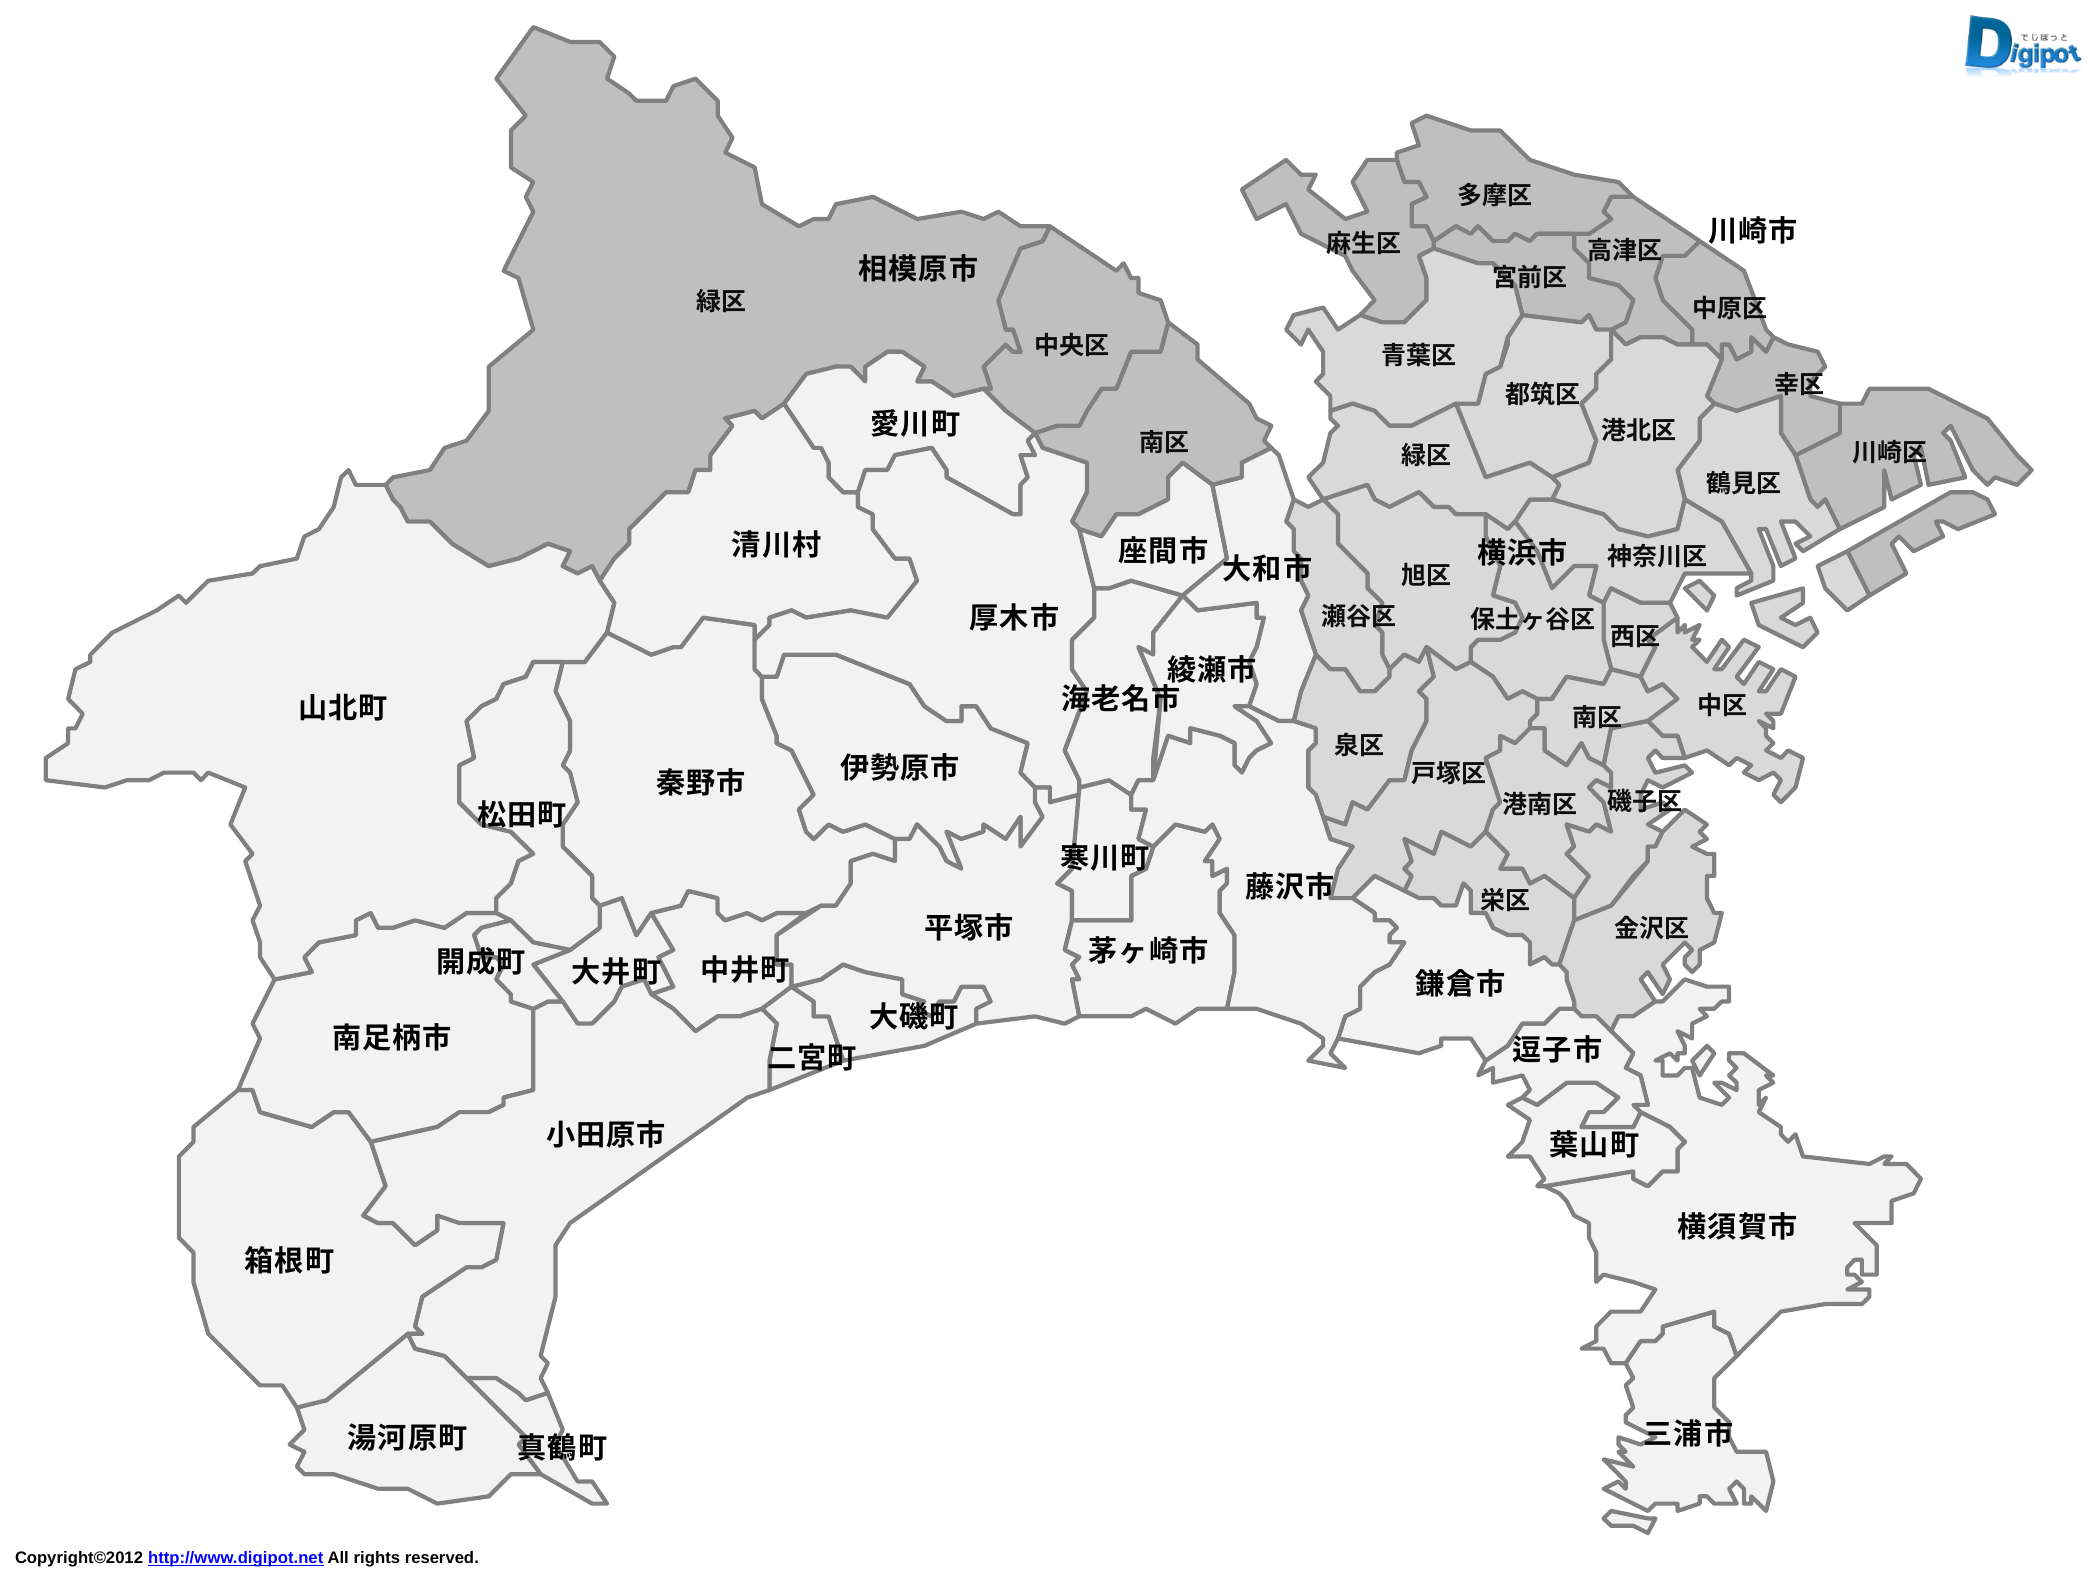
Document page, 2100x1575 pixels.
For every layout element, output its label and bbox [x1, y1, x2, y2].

text_box [228, 204, 1815, 1473]
text_box [680, 171, 1944, 951]
picture [1965, 15, 2082, 79]
text_box [385, 26, 1272, 201]
text_box [45, 351, 1922, 1534]
text_box [1276, 115, 2032, 596]
